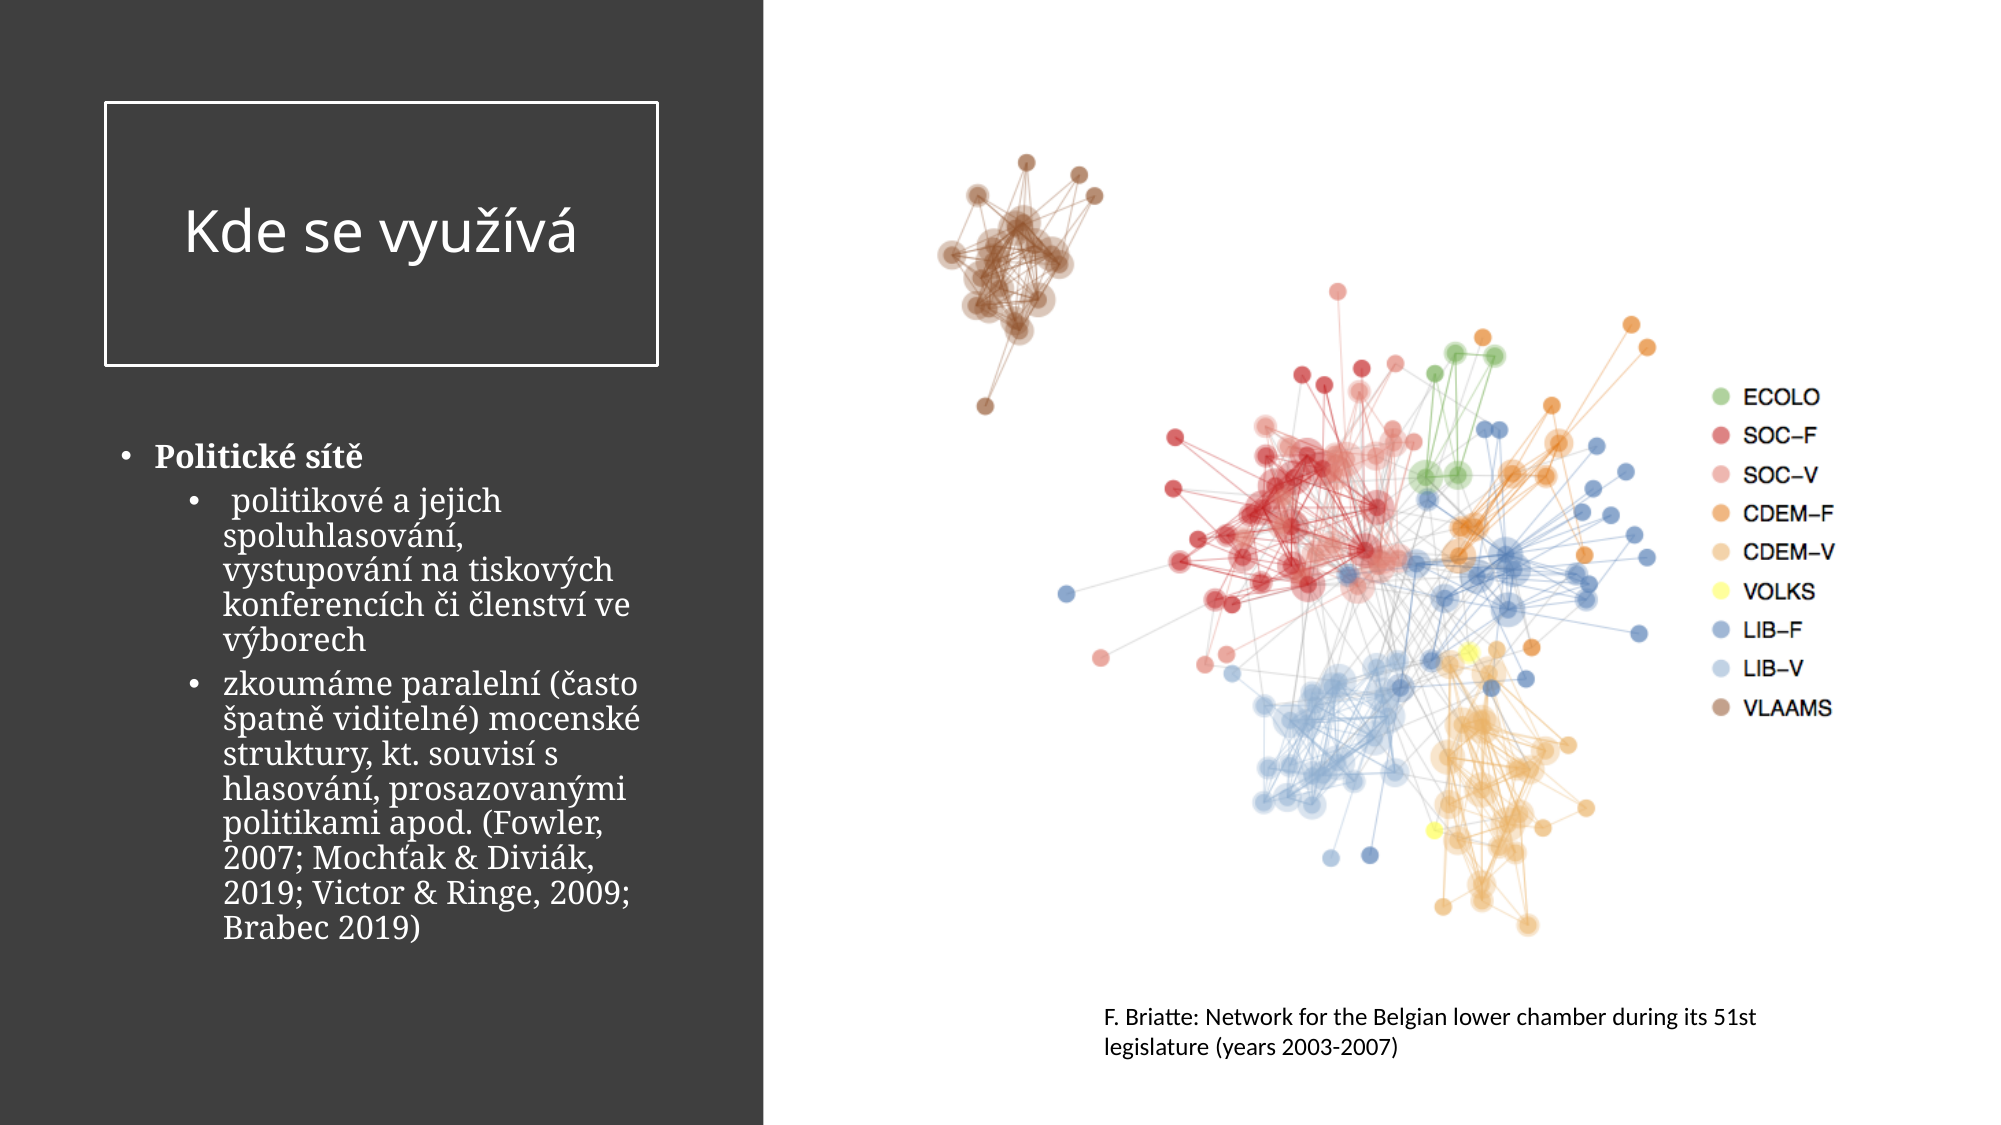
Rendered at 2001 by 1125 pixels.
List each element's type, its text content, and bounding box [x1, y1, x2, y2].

text_box [0, 0, 764, 1125]
title Kde se využívá [105, 102, 658, 366]
list Politické sítě politikové a jejich spoluhlasování, vystupování na tiskových konferencích či členství ve výborech zkoumáme paralelní (často špatně viditelné) mocenské struktury, kt. souvisí s hlasování, prosazovanými politikami apod. (Fowler, 2007; Mochťak & Diviák, 2019; Victor & Ringe, 2009; Brabec 2019) [105, 432, 658, 994]
text_box F. Briatte: Network for the Belgian lower chamber during its 51st legislature (years 2003-2007) [1089, 993, 1820, 1068]
picture [888, 105, 1875, 993]
